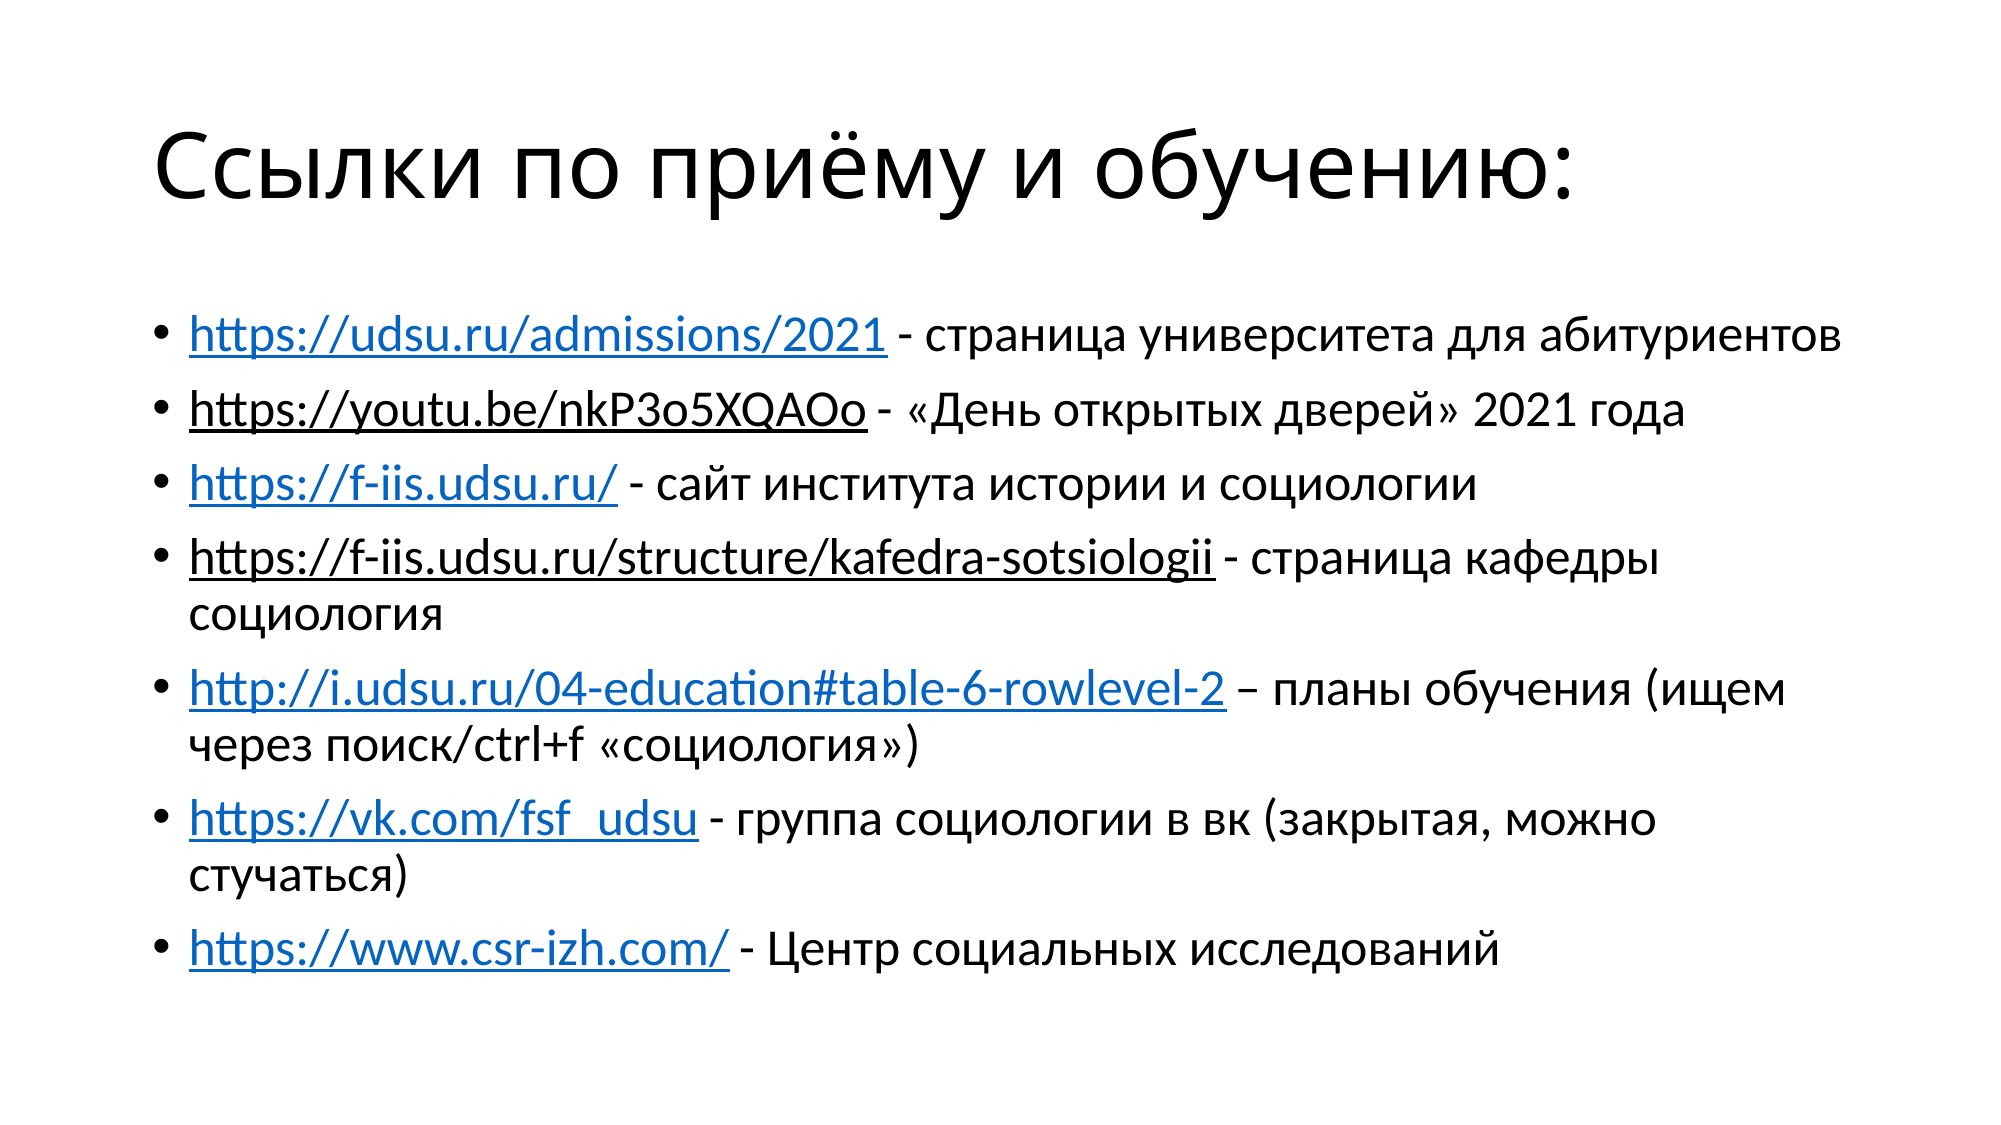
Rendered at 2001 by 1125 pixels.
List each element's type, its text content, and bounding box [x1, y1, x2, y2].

title Ссылки по приёму и обучению: [137, 59, 1863, 278]
list https://udsu.ru/admissions/2021 - страница университета для абитуриентов https://youtu.be/nkP3o5XQAOo - «День открытых дверей» 2021 года https://f-iis.udsu.ru/ - сайт института истории и социологии https://f-iis.udsu.ru/structure/kafedra-sotsiologii - страница кафедры социология http://i.udsu.ru/04-education#table-6-rowlevel-2 – планы обучения (ищем через поиск/ctrl+f «социология») https://vk.com/fsf_udsu - группа социологии в вк (закрытая, можно стучаться) https://www.csr-izh.com/ - Центр социальных исследований [137, 299, 1863, 1014]
